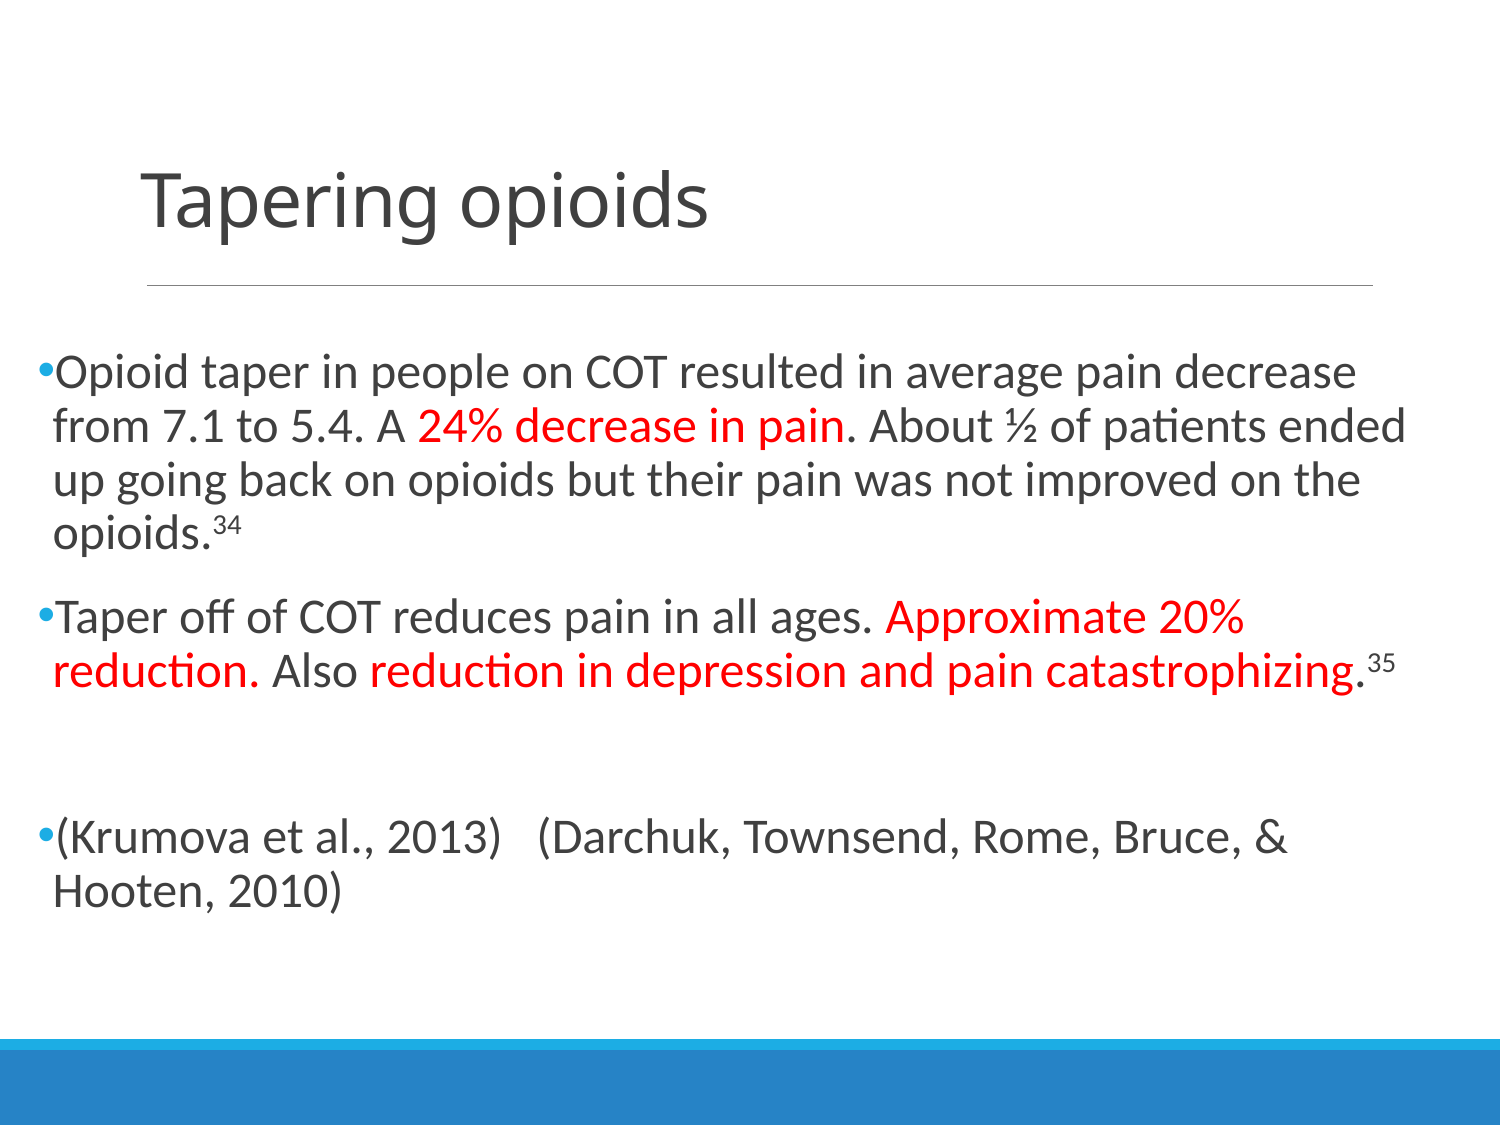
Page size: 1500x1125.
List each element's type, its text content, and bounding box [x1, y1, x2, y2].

title Tapering opioids [125, 137, 1288, 250]
list Opioid taper in people on COT resulted in average pain decrease from 7.1 to 5.4. A 24% decrease in pain. About ½ of patients ended up going back on opioids but their pain was not improved on the opioids.34 Taper off of COT reduces pain in all ages. Approximate 20% reduction. Also reduction in depression and pain catastrophizing.35 (Krumova et al., 2013) (Darchuk, Townsend, Rome, Bruce, & Hooten, 2010) [37, 337, 1438, 1125]
